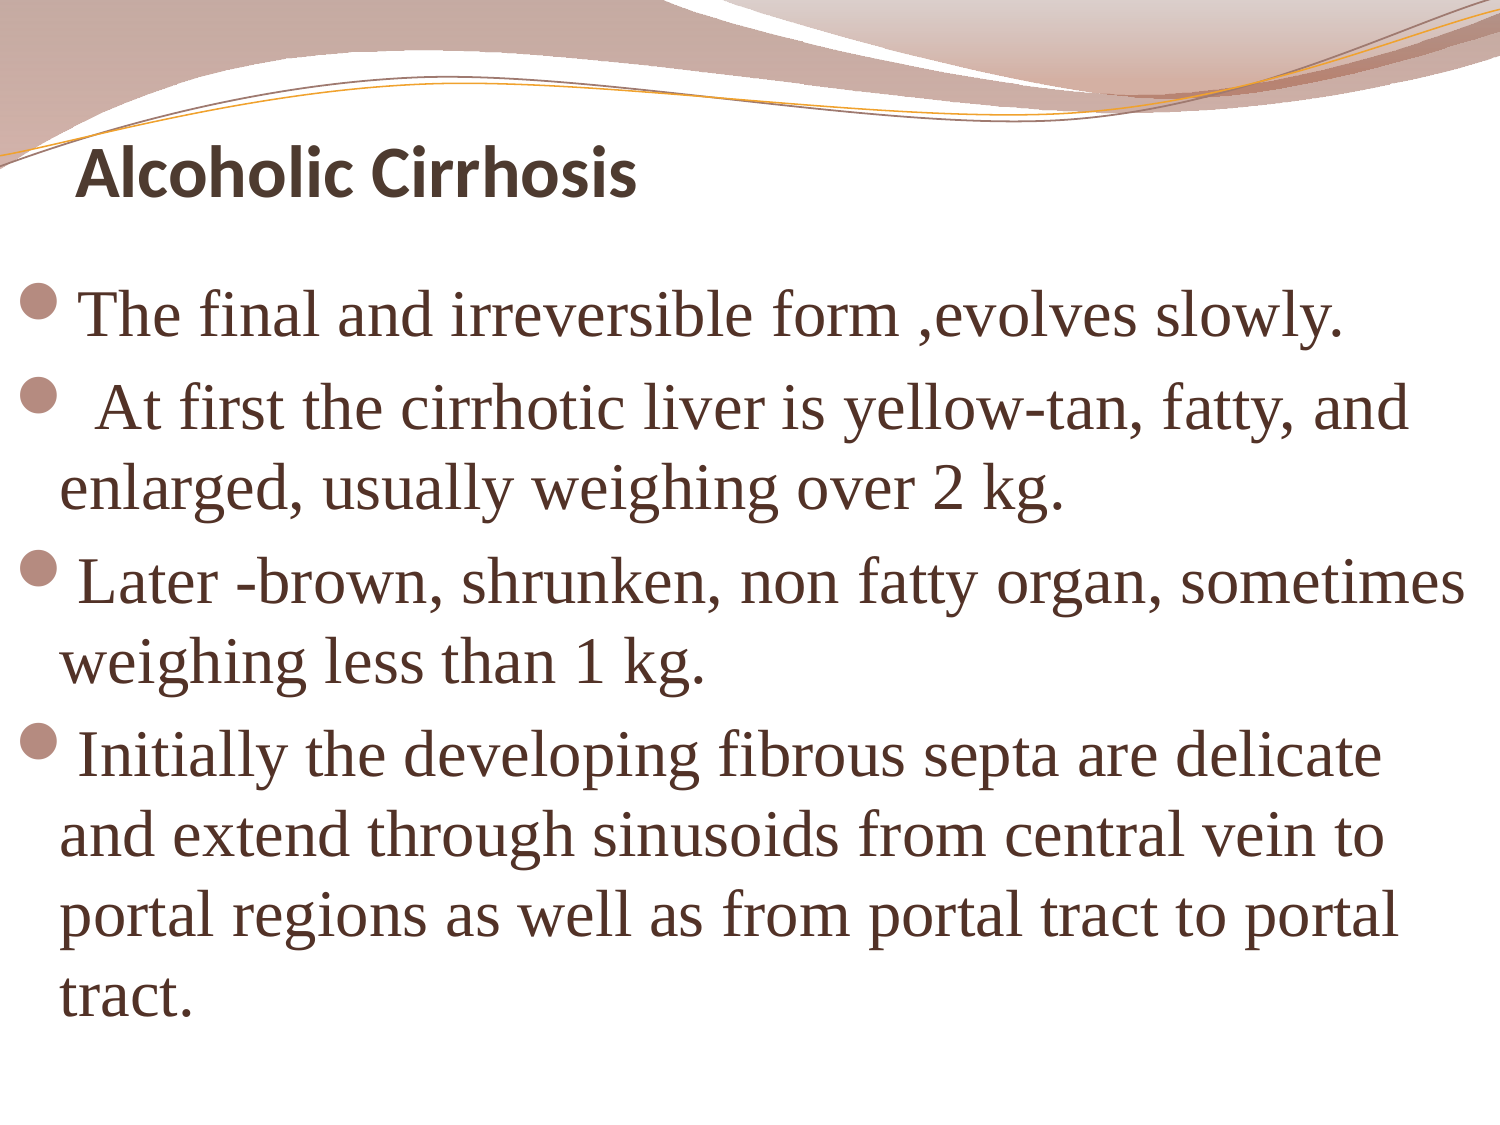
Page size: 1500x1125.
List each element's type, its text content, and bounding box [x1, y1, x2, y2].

title Alcoholic Cirrhosis [75, 115, 1425, 213]
list The final and irreversible form ,evolves slowly. At first the cirrhotic liver is yellow-tan, fatty, and enlarged, usually weighing over 2 kg. Later -brown, shrunken, non fatty organ, sometimes weighing less than 1 kg. Initially the developing fibrous septa are delicate and extend through sinusoids from central vein to portal regions as well as from portal tract to portal tract. [0, 262, 1500, 1000]
